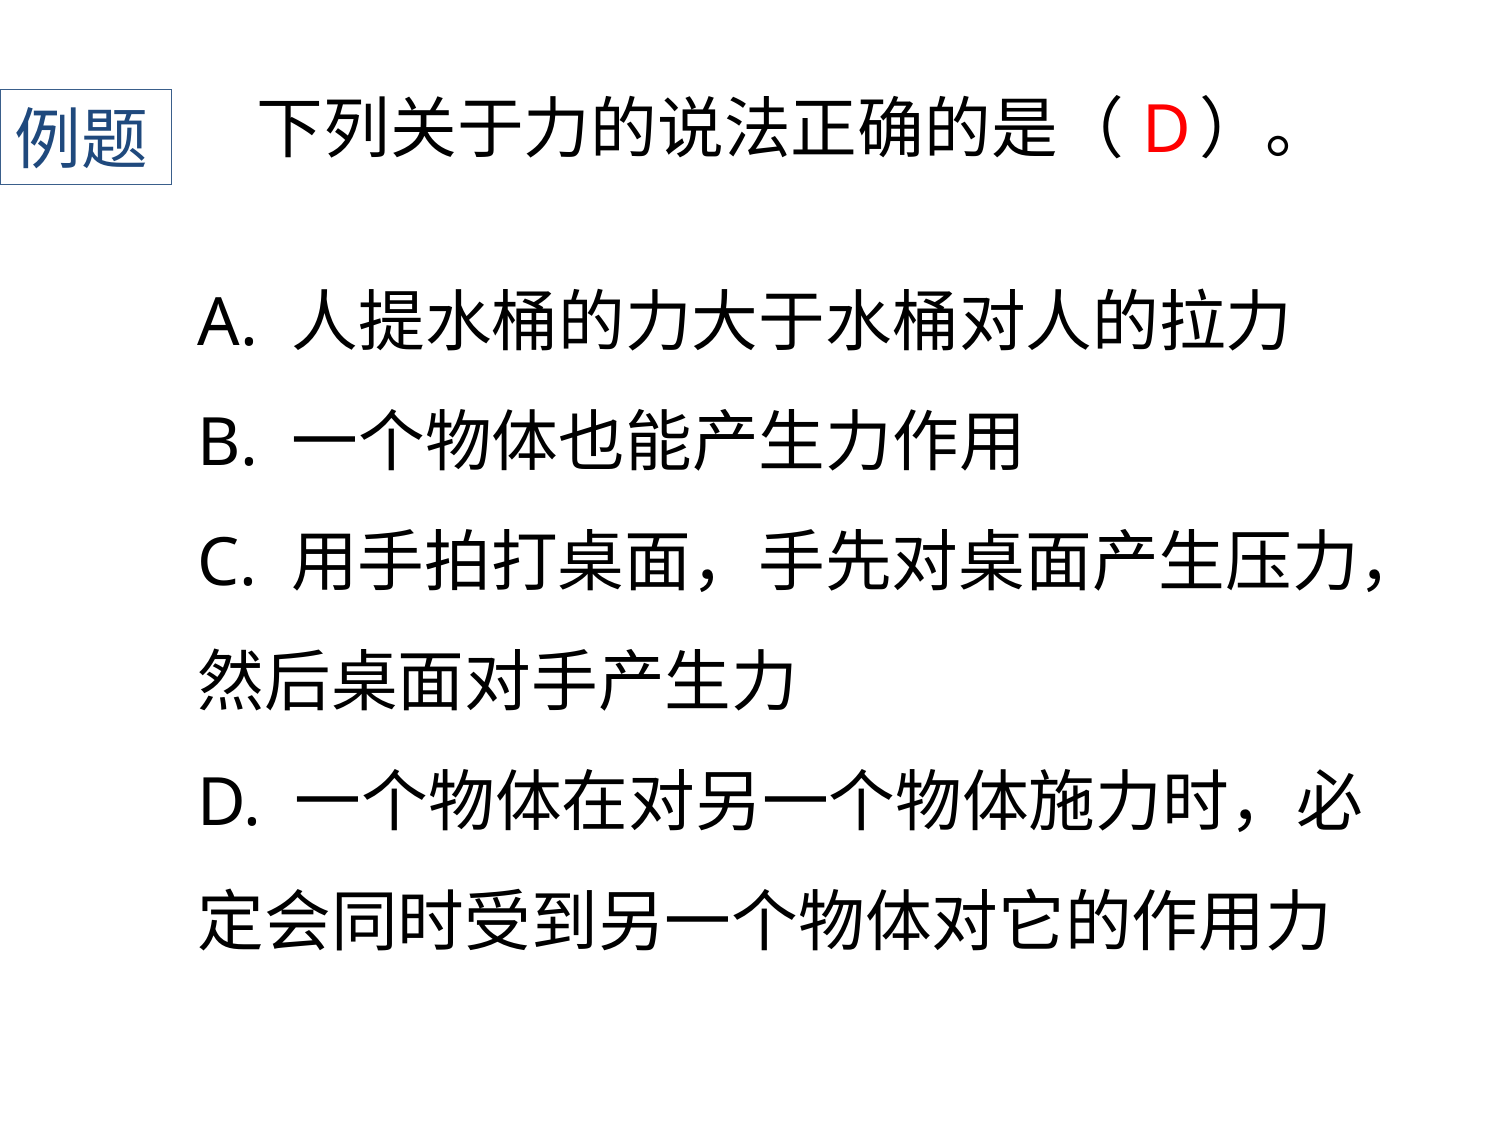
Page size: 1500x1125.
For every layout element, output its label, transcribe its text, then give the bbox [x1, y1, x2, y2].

text_box ﻿A. 人提水桶的力大于水桶对人的拉力 B. 一个物体也能产生力作用 C. 用手拍打桌面，手先对桌面产生压力，然后桌面对手产生力 ﻿D. 一个物体在对另一个物体施力时，必定会同时受到另一个物体对它的作用力 [182, 231, 1388, 1046]
text_box 下列关于力的说法正确的是（ ）。 [1211, 78, 1447, 173]
text_box D [1127, 78, 1211, 173]
text_box 例题 [0, 89, 172, 185]
text_box 下列关于力的说法正确的是（ ）。 [242, 78, 1127, 173]
